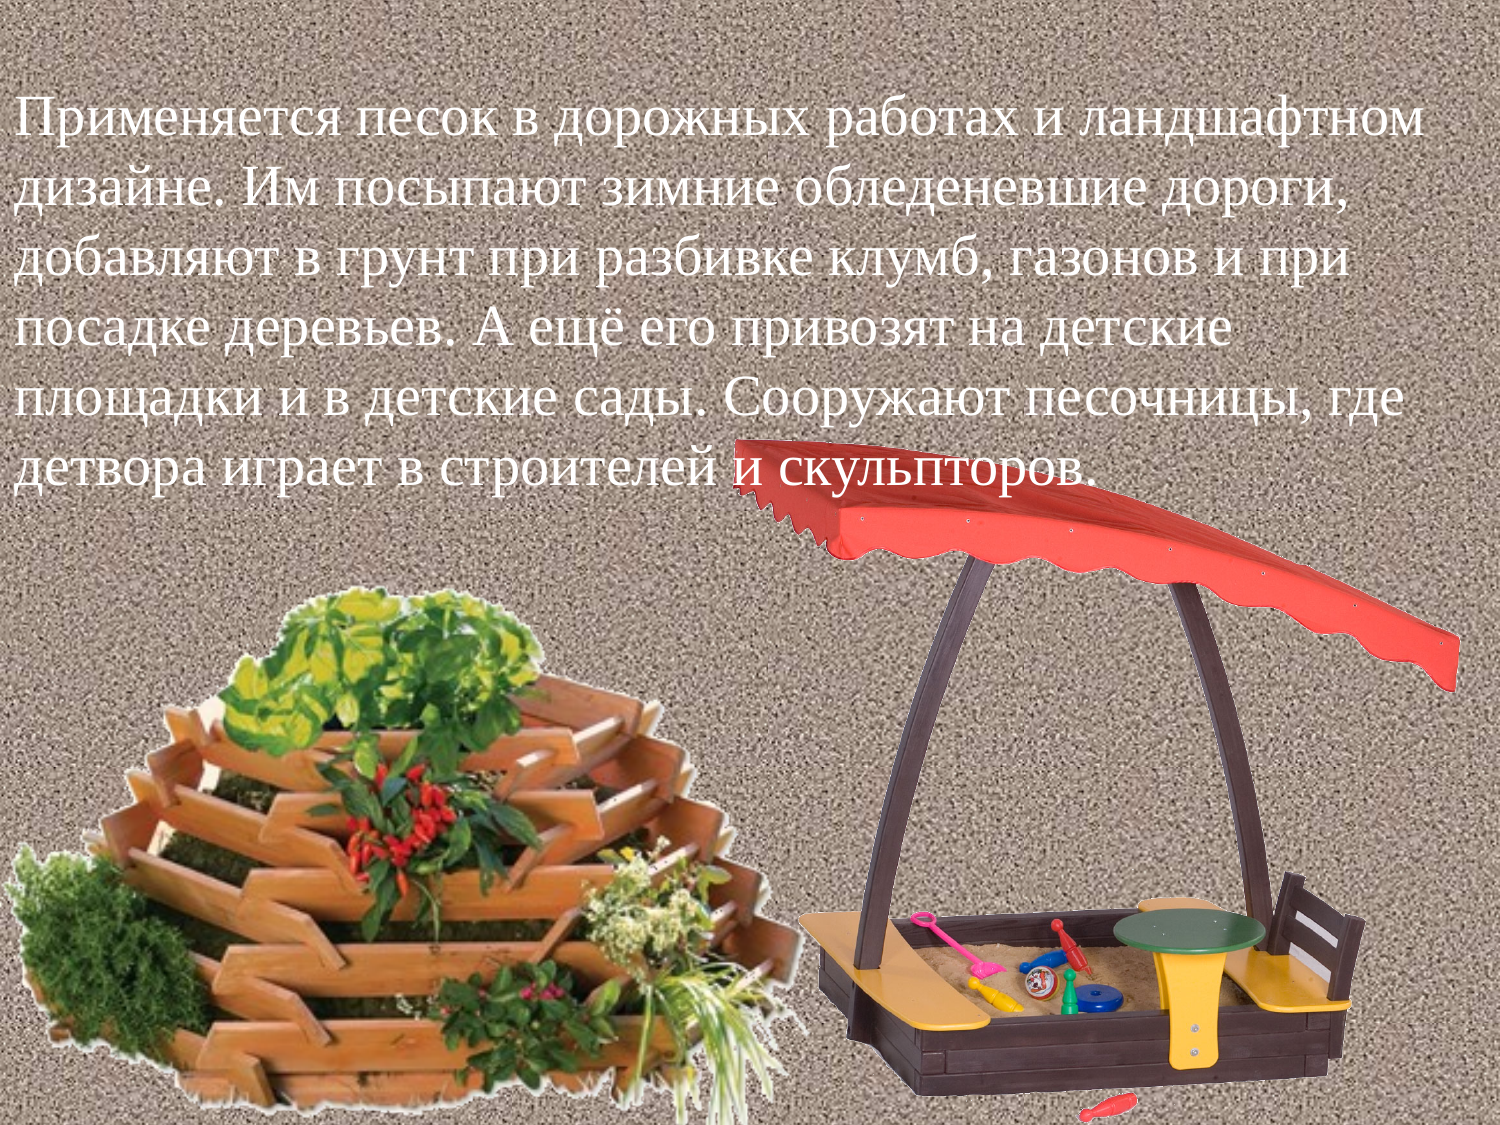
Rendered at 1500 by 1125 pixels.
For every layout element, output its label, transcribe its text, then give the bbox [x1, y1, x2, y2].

text_box Применяется песок в дорожных работах и ландшафтном дизайне. Им посыпают зимние обледеневшие дороги, добавляют в грунт при разбивке клумб, газонов и при посадке деревьев. А ещё его привозят на детские площадки и в детские сады. Сооружают песочницы, где детвора играет в строителей и скульпторов. [0, 0, 1500, 505]
picture [0, 420, 1500, 1125]
